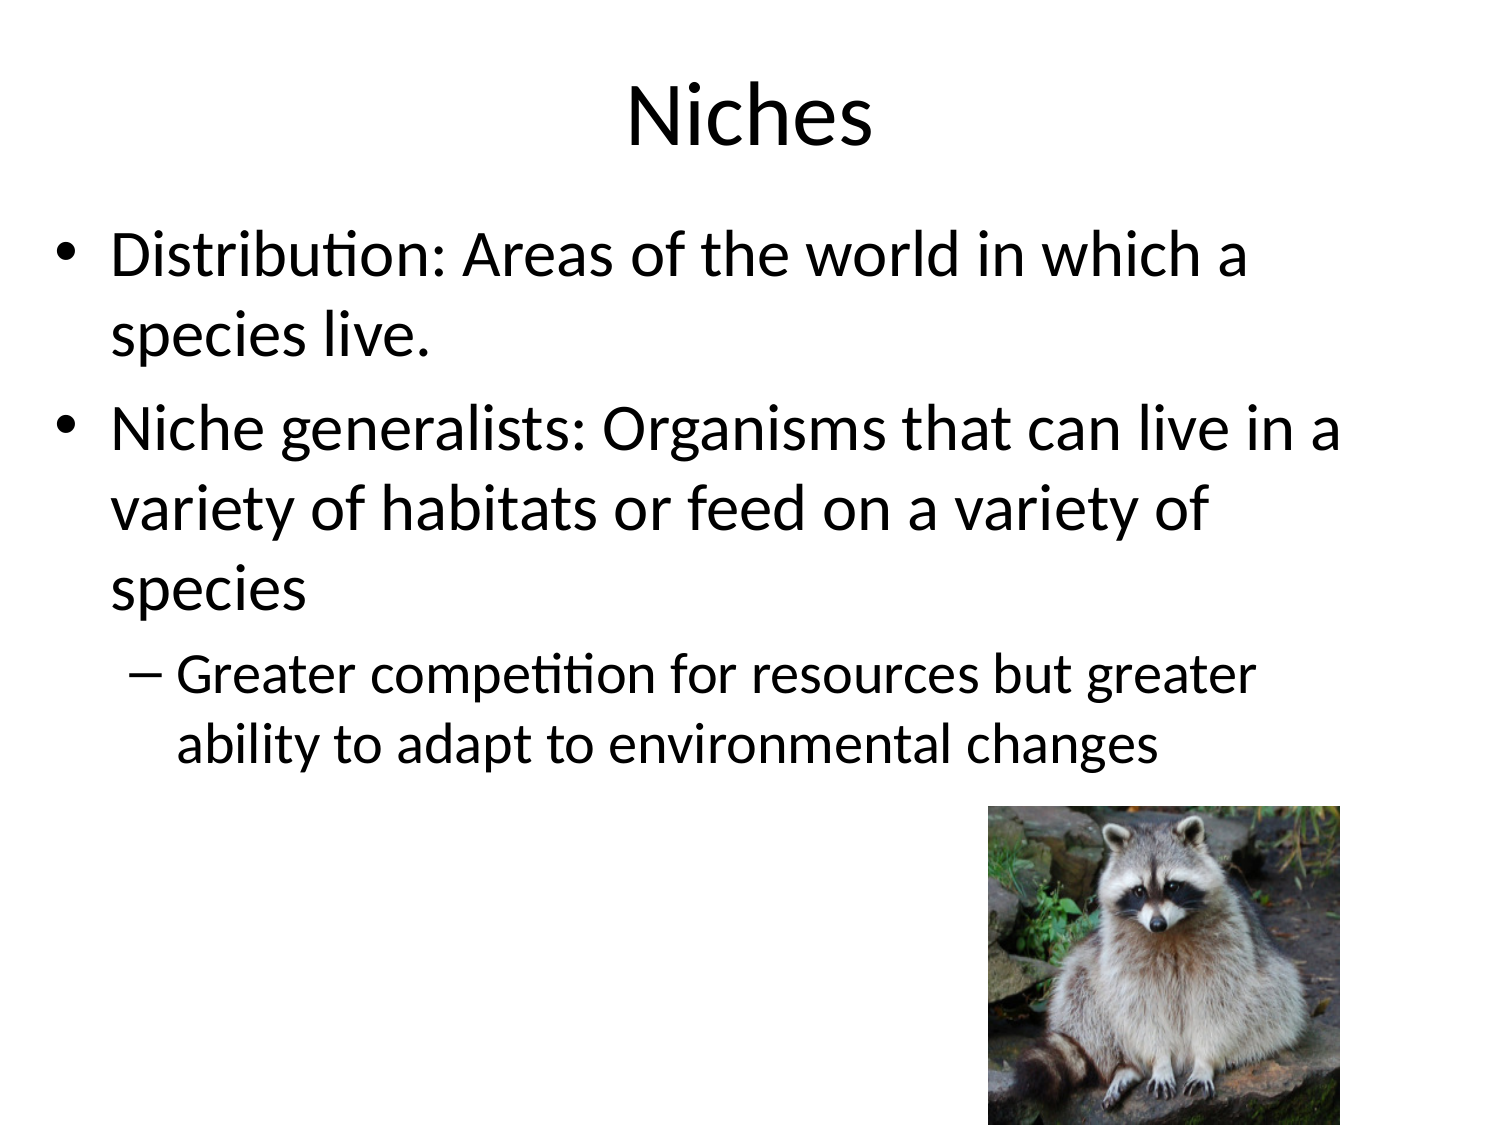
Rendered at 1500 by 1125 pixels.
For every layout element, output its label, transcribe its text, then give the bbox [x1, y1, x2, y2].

title Niches [75, 15, 1425, 203]
picture [987, 806, 1340, 1125]
list Distribution: Areas of the world in which a species live. Niche generalists: Organisms that can live in a variety of habitats or feed on a variety of species Greater competition for resources but greater ability to adapt to environmental changes [39, 202, 1390, 946]
